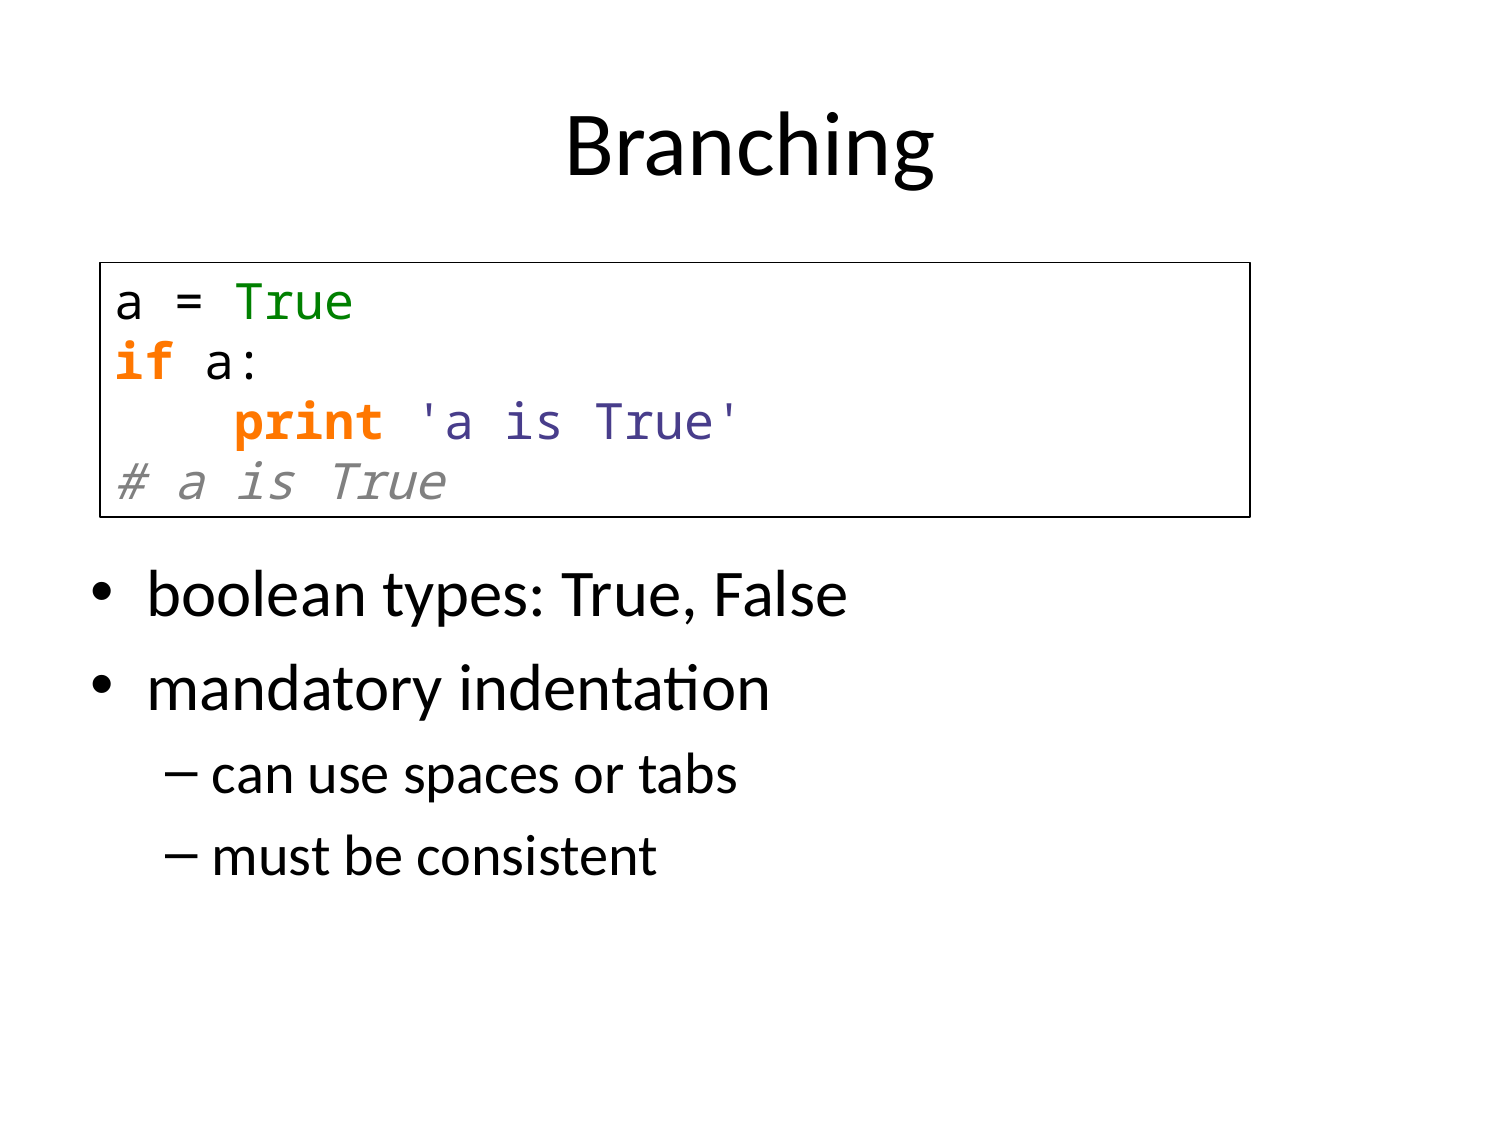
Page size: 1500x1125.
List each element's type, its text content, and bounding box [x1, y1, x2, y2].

list boolean types: True, False mandatory indentation can use spaces or tabs must be consistent [75, 262, 1425, 1005]
title Branching [75, 45, 1425, 233]
text_box a = True if a: print 'a is True' # a is True [98, 260, 1252, 519]
